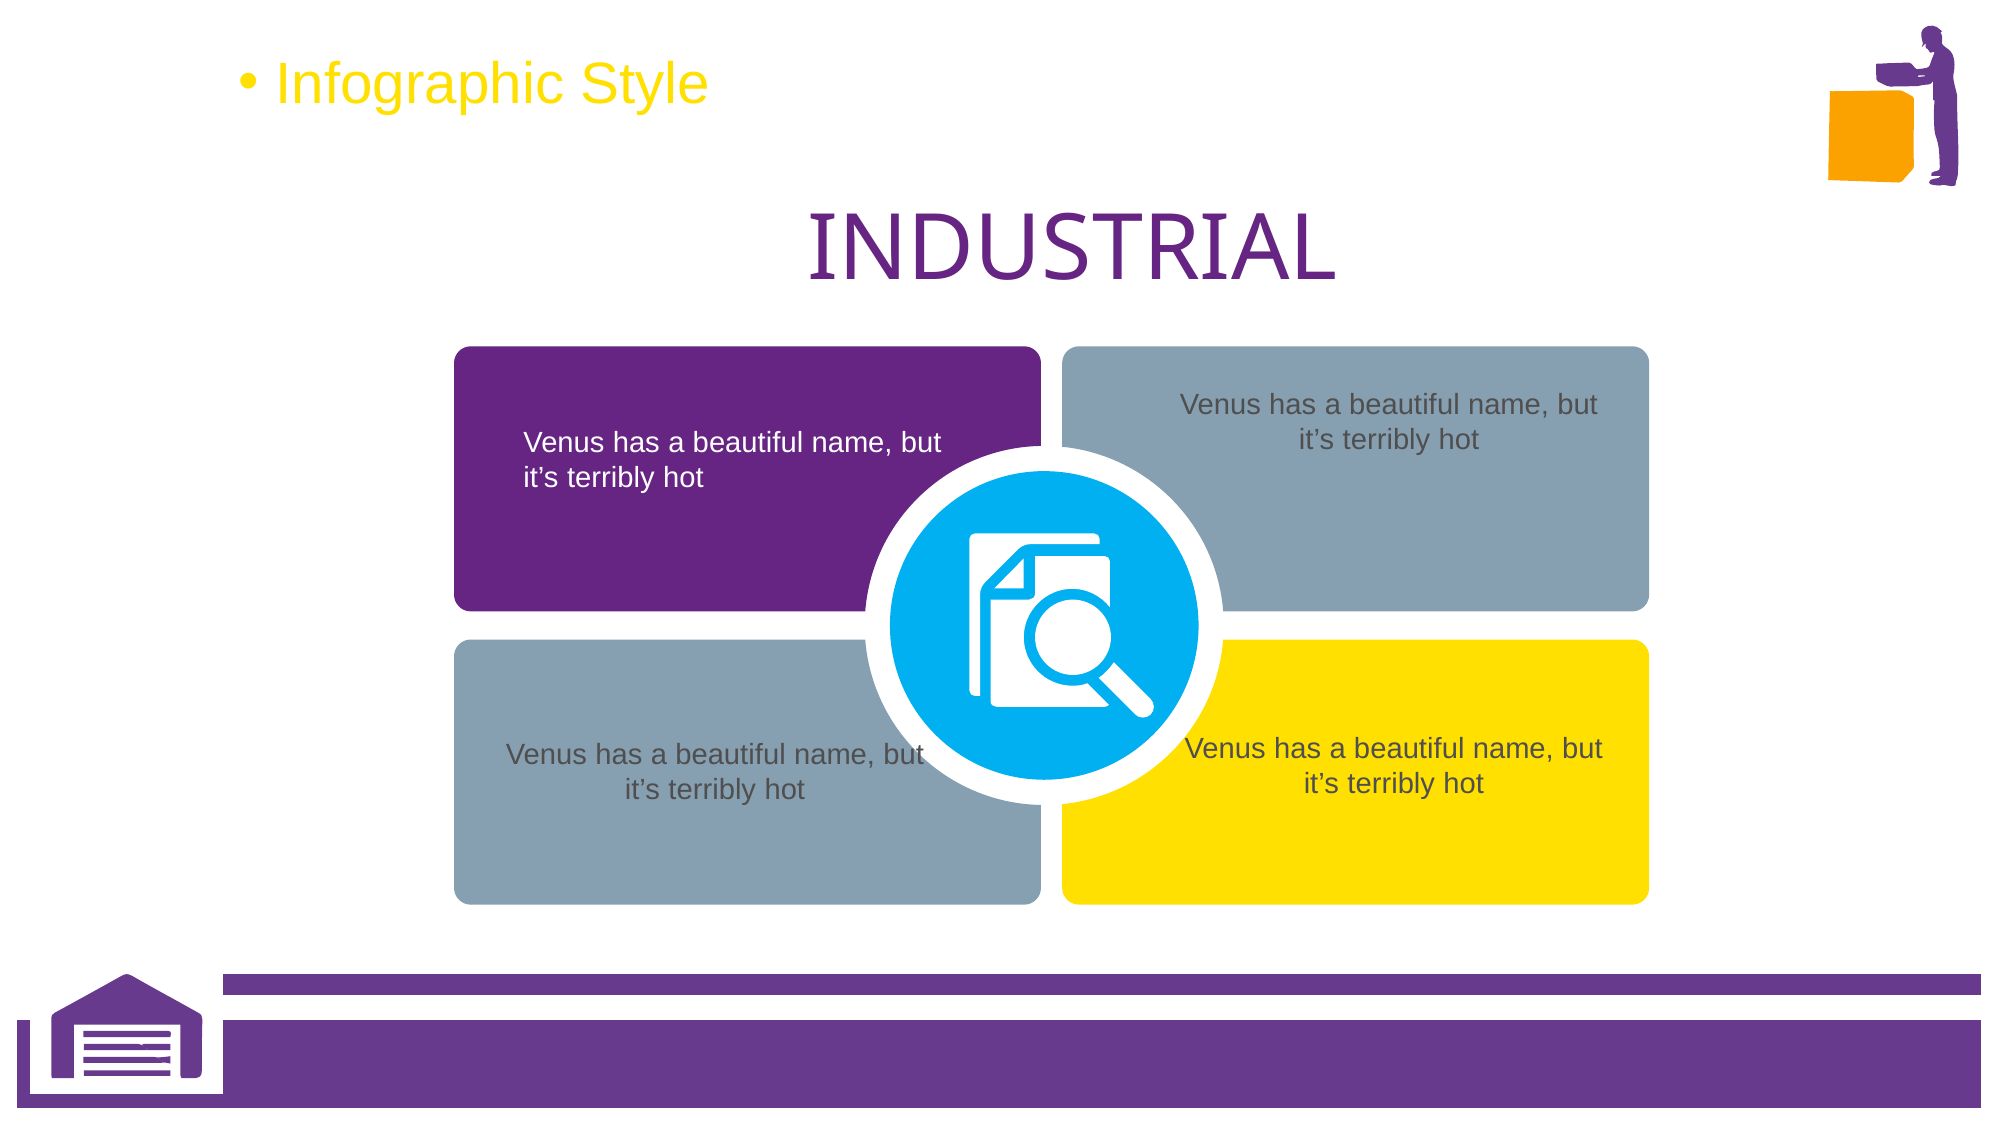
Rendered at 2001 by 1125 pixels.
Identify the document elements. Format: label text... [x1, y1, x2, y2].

text_box INDUSTRIAL [727, 219, 1419, 315]
text_box Infographic Style [223, 45, 2000, 165]
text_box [454, 346, 1650, 922]
